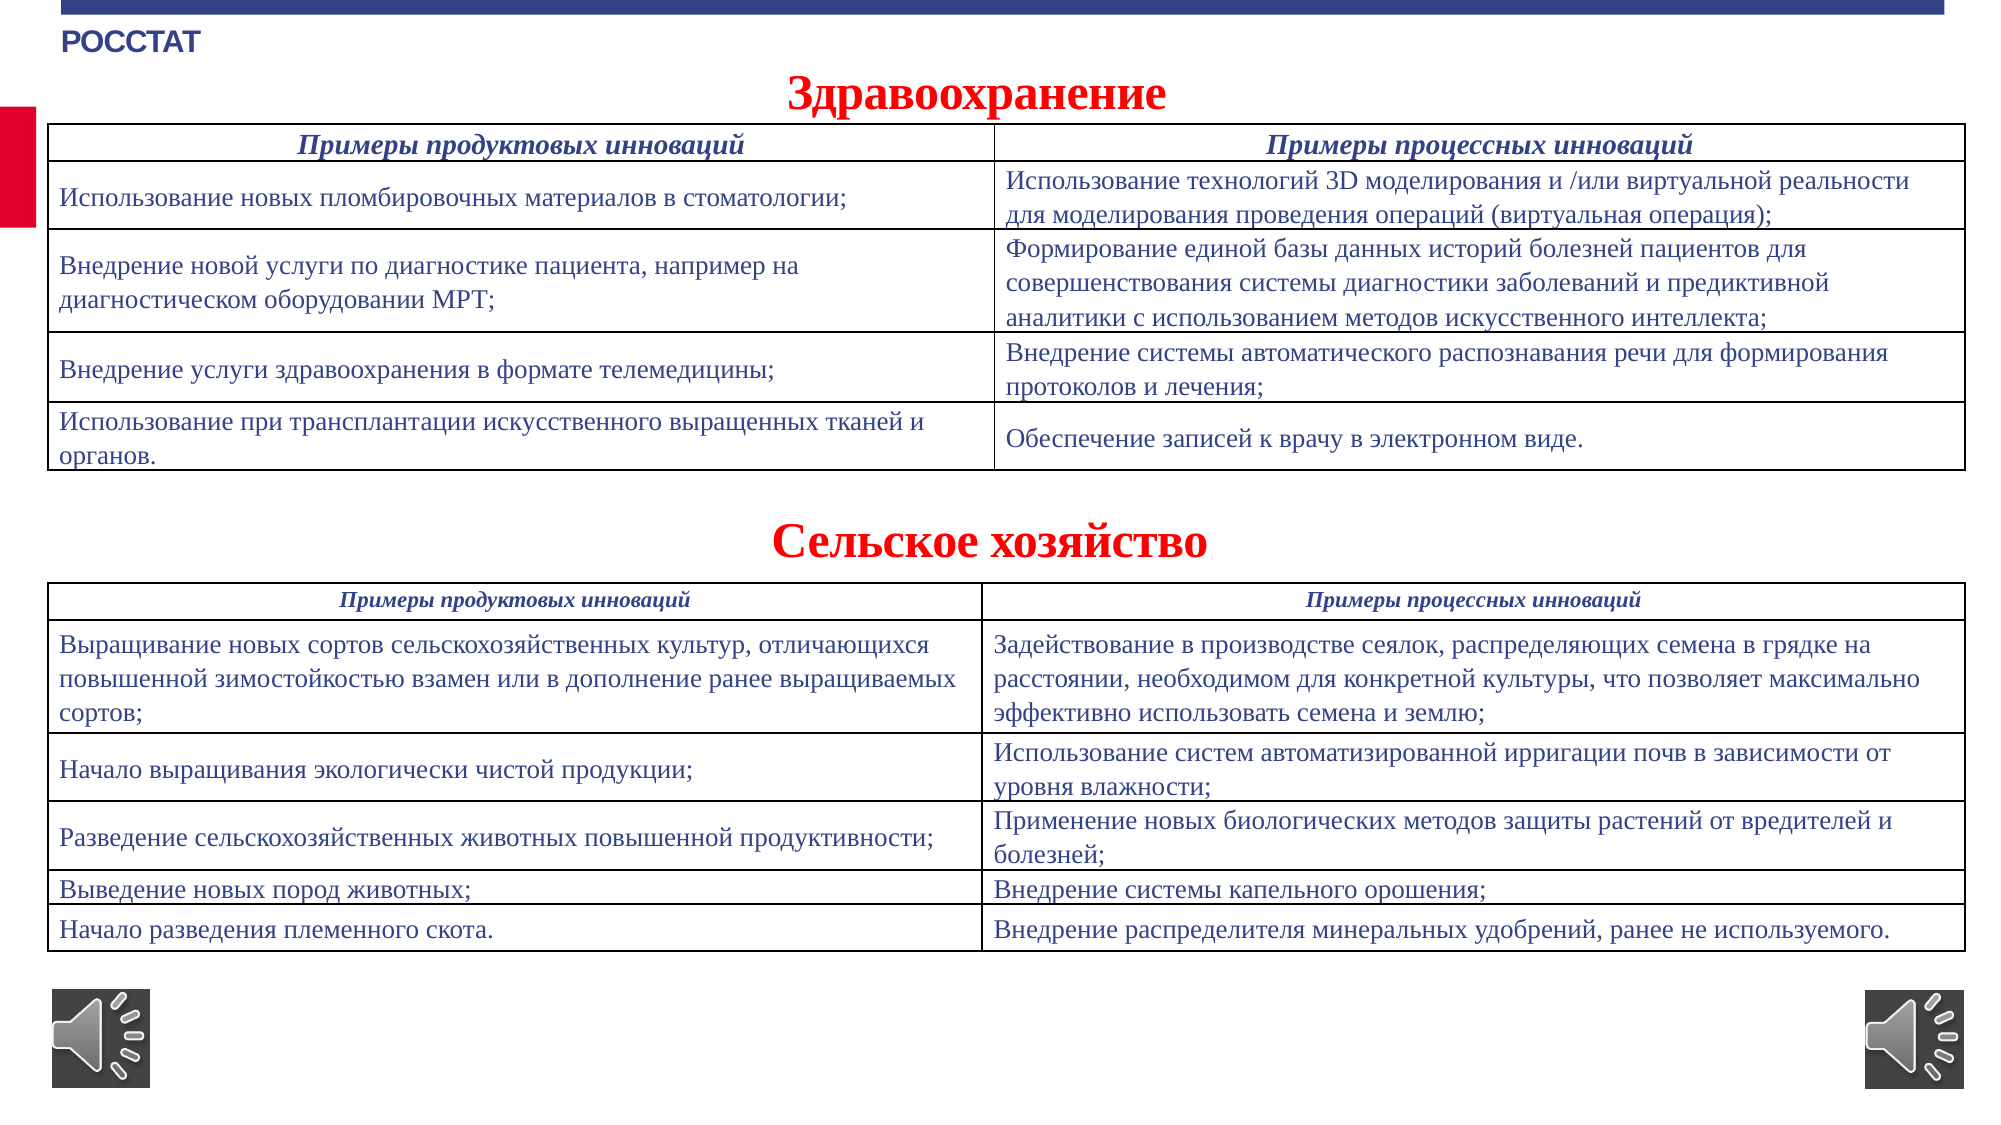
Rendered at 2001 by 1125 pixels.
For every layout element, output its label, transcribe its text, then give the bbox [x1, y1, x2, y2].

table_cell Использование технологий 3D моделирования и /или виртуальной реальности для моделирования проведения операций (виртуальная операция); [995, 162, 1964, 228]
table_cell Использование при трансплантации искусственного выращенных тканей и органов. [49, 403, 994, 469]
table_cell Выведение новых пород животных; [49, 871, 981, 903]
text_box Сельское хозяйство [60, 500, 1919, 556]
table_cell Внедрение распределителя минеральных удобрений, ранее не используемого. [983, 905, 1964, 950]
list Здравоохранение [47, 51, 1906, 108]
table_cell Использование новых пломбировочных материалов в стоматологии; [49, 162, 994, 228]
table_cell Использование систем автоматизированной ирригации почв в зависимости от уровня влажности; [983, 734, 1964, 800]
table_cell Применение новых биологических методов защиты растений от вредителей и болезней; [983, 802, 1964, 869]
table_cell Выращивание новых сортов сельскохозяйственных культур, отличающихся повышенной зимостойкостью взамен или в дополнение ранее выращиваемых сортов; [49, 621, 981, 732]
table_cell Внедрение новой услуги по диагностике пациента, например на диагностическом оборудовании МРТ; [49, 230, 994, 331]
table_cell Обеспечение записей к врачу в электронном виде. [995, 403, 1964, 469]
table_cell Начало разведения племенного скота. [49, 905, 981, 950]
table_cell Внедрение услуги здравоохранения в формате телемедицины; [49, 333, 994, 401]
table_cell Формирование единой базы данных историй болезней пациентов для совершенствования системы диагностики заболеваний и предиктивной аналитики с использованием методов искусственного интеллекта; [995, 230, 1964, 331]
picture [1864, 989, 1965, 1090]
table_cell Внедрение системы капельного орошения; [983, 871, 1964, 903]
table_header Примеры продуктовых инноваций [49, 125, 994, 160]
table_cell Разведение сельскохозяйственных животных повышенной продуктивности; [49, 802, 981, 869]
picture [50, 988, 151, 1089]
table_header Примеры продуктовых инноваций [49, 584, 981, 619]
table_cell Задействование в производстве сеялок, распределяющих семена в грядке на расстоянии, необходимом для конкретной культуры, что позволяет максимально эффективно использовать семена и землю; [983, 621, 1964, 732]
table_cell Начало выращивания экологически чистой продукции; [49, 734, 981, 800]
table_header Примеры процессных инноваций [995, 125, 1964, 160]
table_header Примеры процессных инноваций [983, 584, 1964, 619]
table_cell Внедрение системы автоматического распознавания речи для формирования протоколов и лечения; [995, 333, 1964, 401]
slide_number 8 [1527, 1042, 1978, 1103]
